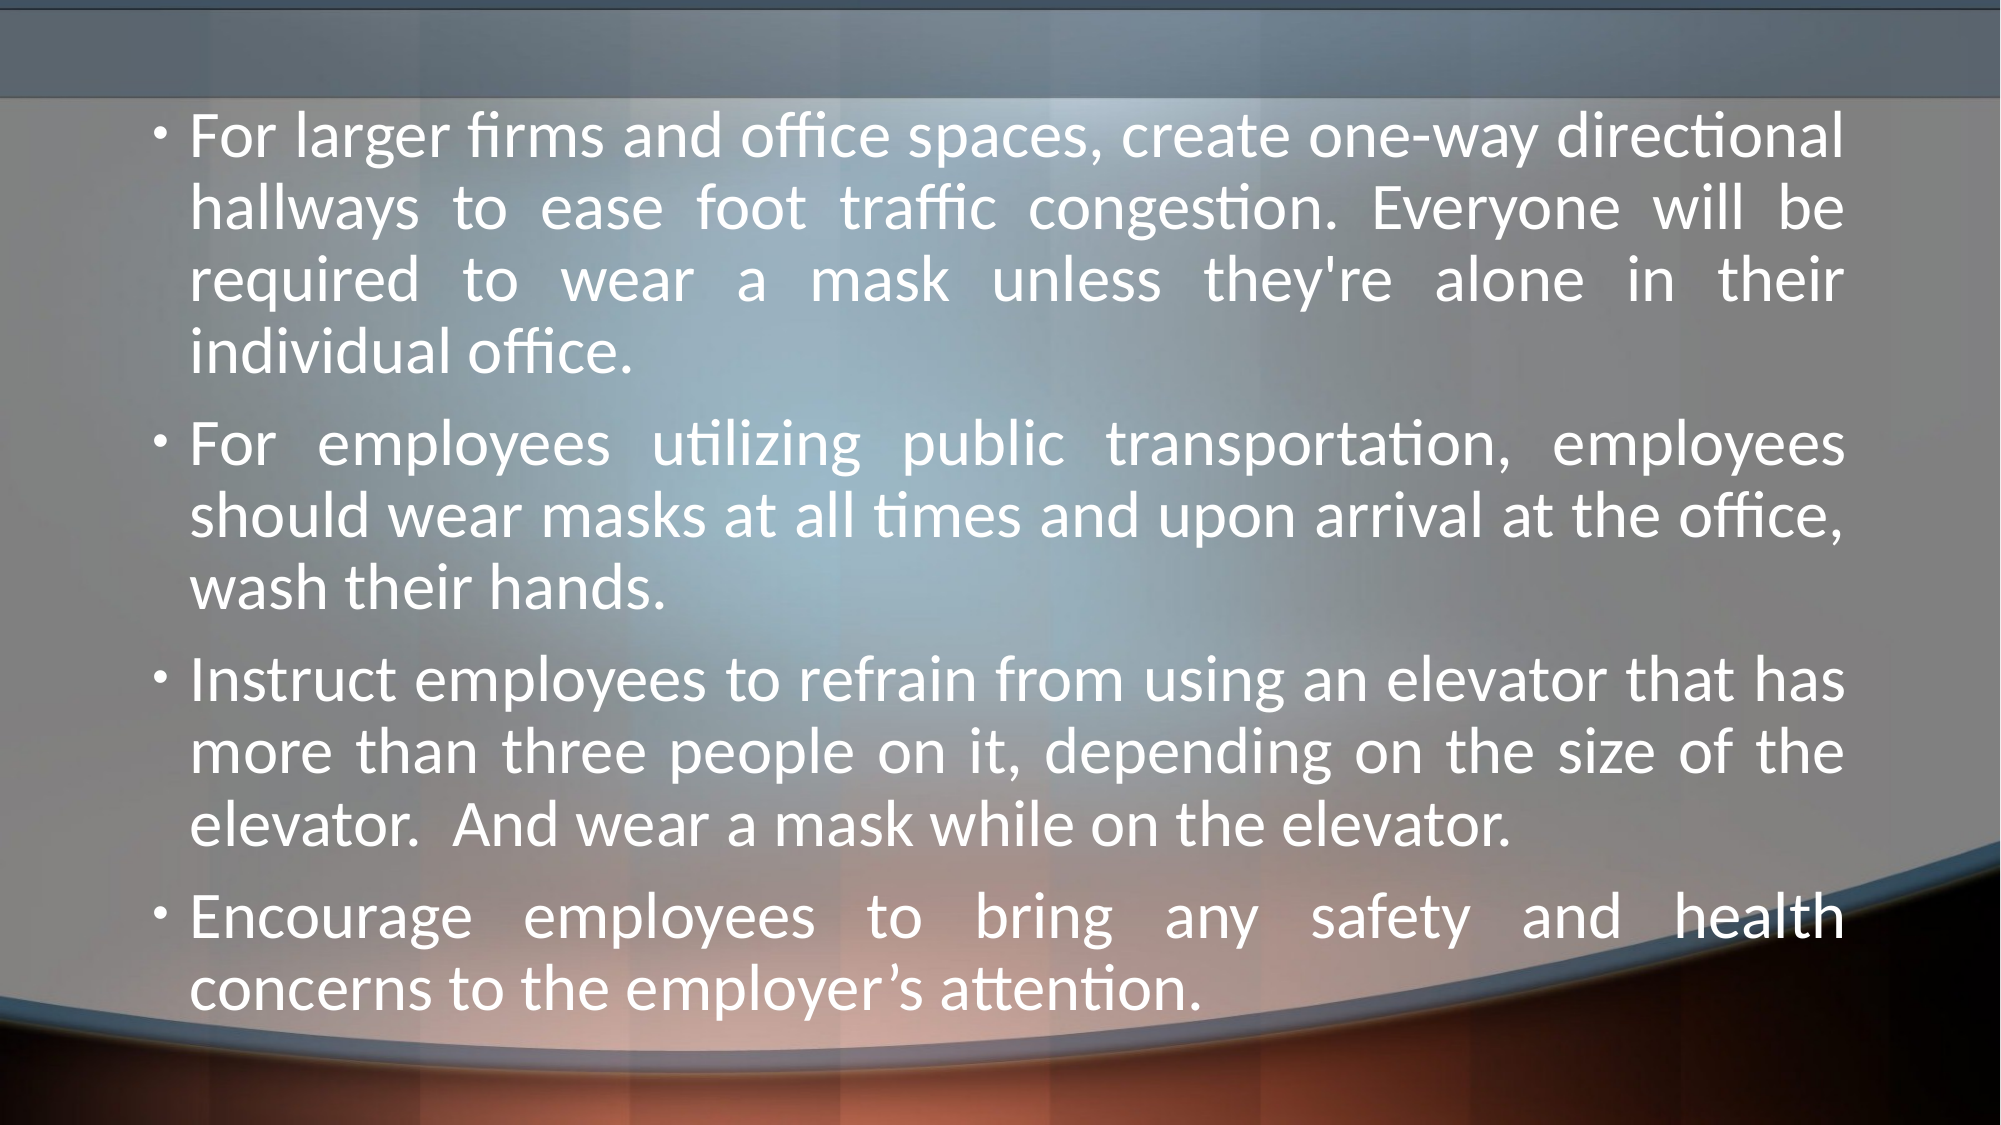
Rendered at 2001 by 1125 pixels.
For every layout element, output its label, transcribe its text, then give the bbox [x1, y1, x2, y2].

list For larger firms and office spaces, create one-way directional hallways to ease foot traffic congestion. Everyone will be required to wear a mask unless they're alone in their individual office. For employees utilizing public transportation, employees should wear masks at all times and upon arrival at the office, wash their hands. Instruct employees to refrain from using an elevator that has more than three people on it, depending on the size of the elevator. And wear a mask while on the elevator. Encourage employees to bring any safety and health concerns to the employer’s attention. [137, 92, 1863, 1033]
picture [0, 0, 2001, 1125]
